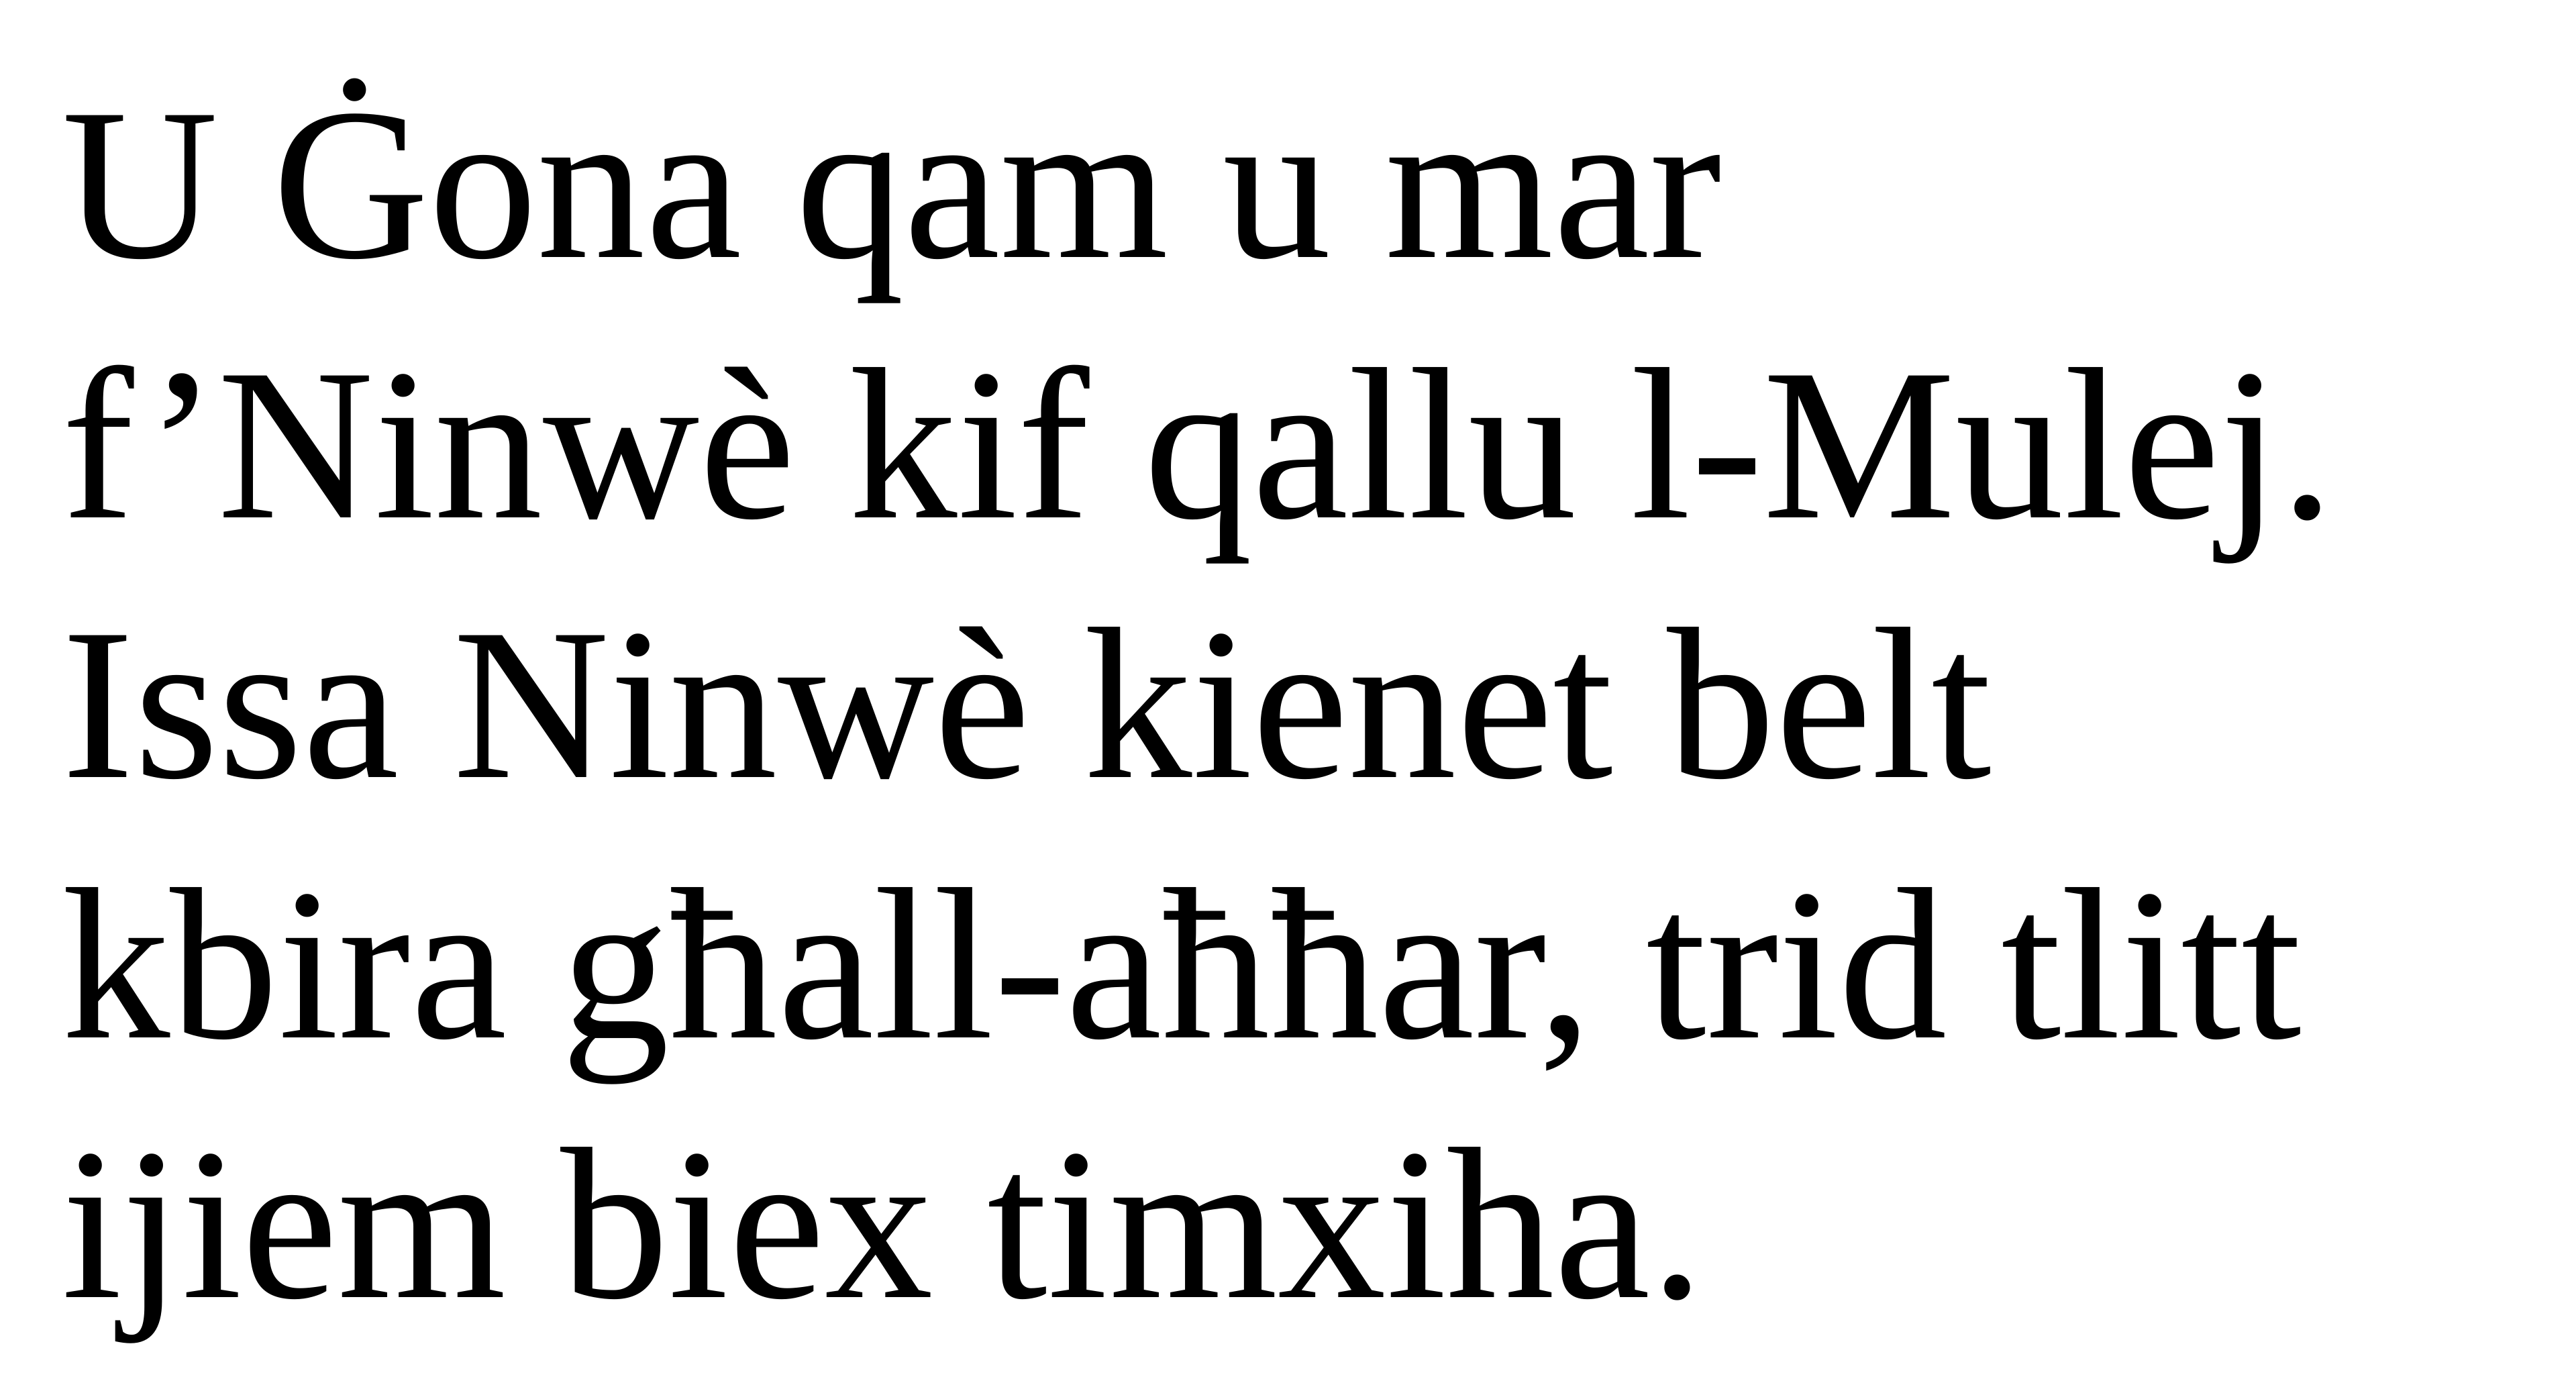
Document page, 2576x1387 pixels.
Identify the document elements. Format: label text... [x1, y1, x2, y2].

list U Ġona qam u mar f’Ninwè kif qallu l-Mulej. Issa Ninwè kienet belt kbira għall-aħħar, trid tlitt ijiem biex timxiha. [39, 30, 2536, 1357]
